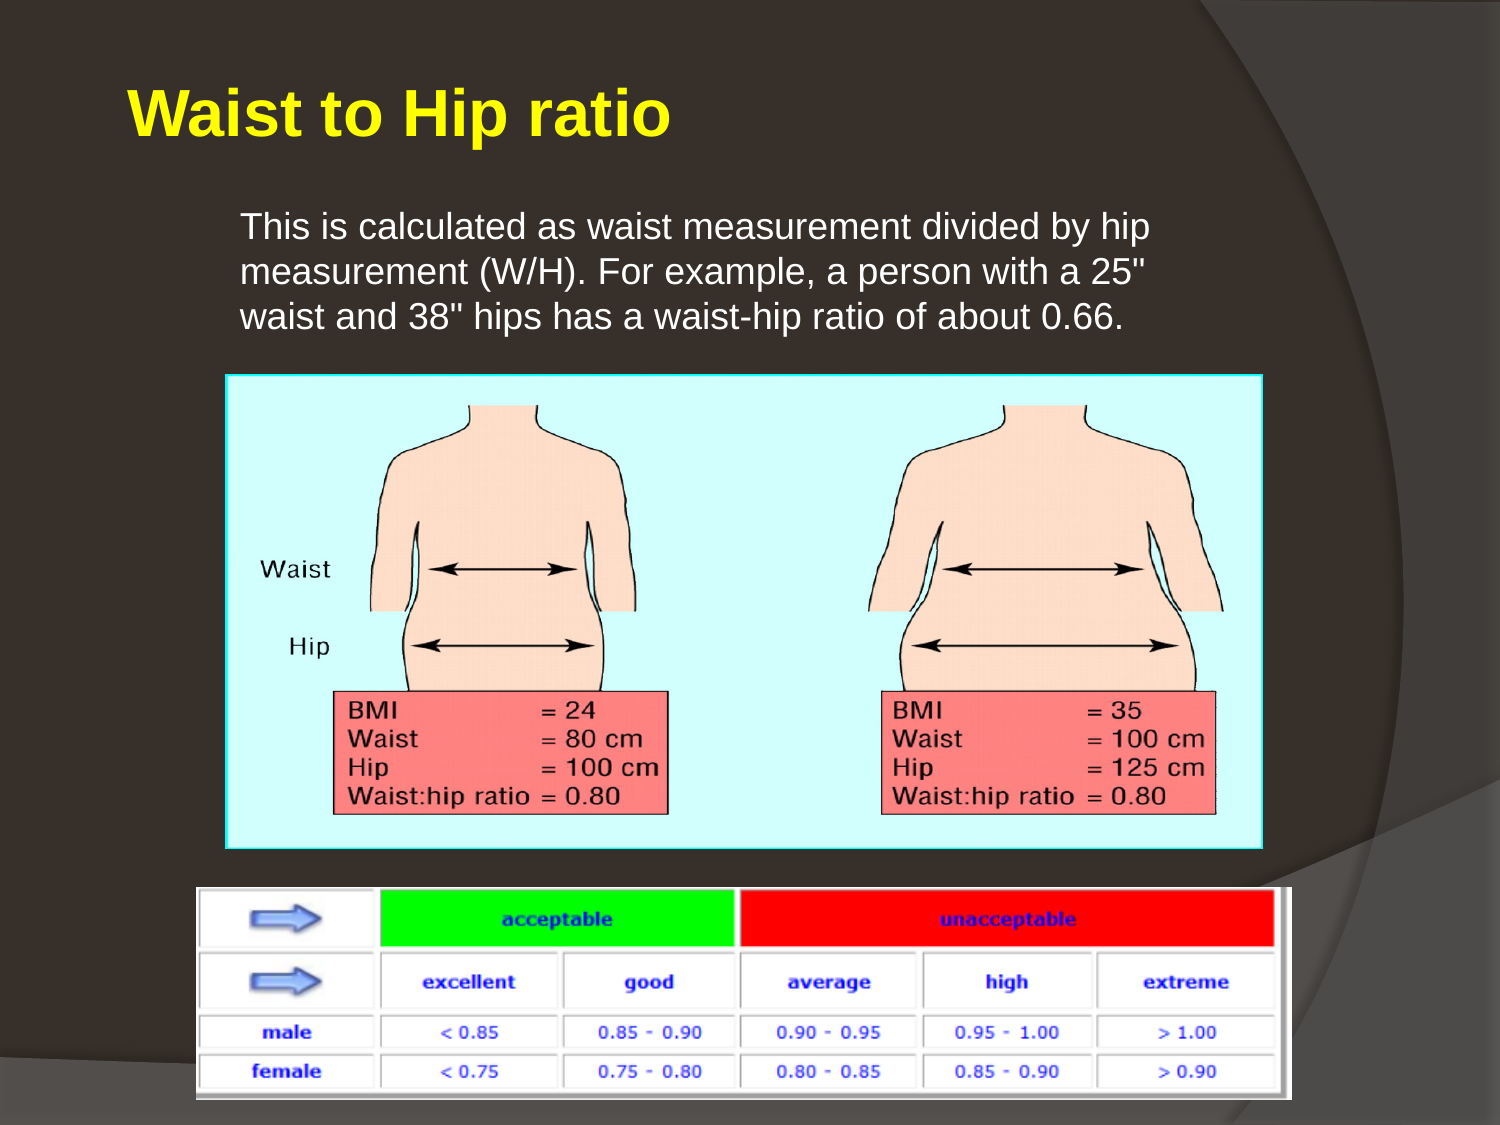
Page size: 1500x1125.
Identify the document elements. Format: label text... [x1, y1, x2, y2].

list Waist to Hip ratio [112, 62, 1338, 125]
text_box This is calculated as waist measurement divided by hip measurement (W/H). For example, a person with a 25" waist and 38" hips has a waist-hip ratio of about 0.66. [225, 194, 1250, 344]
picture [224, 374, 1263, 850]
picture [195, 887, 1292, 1101]
